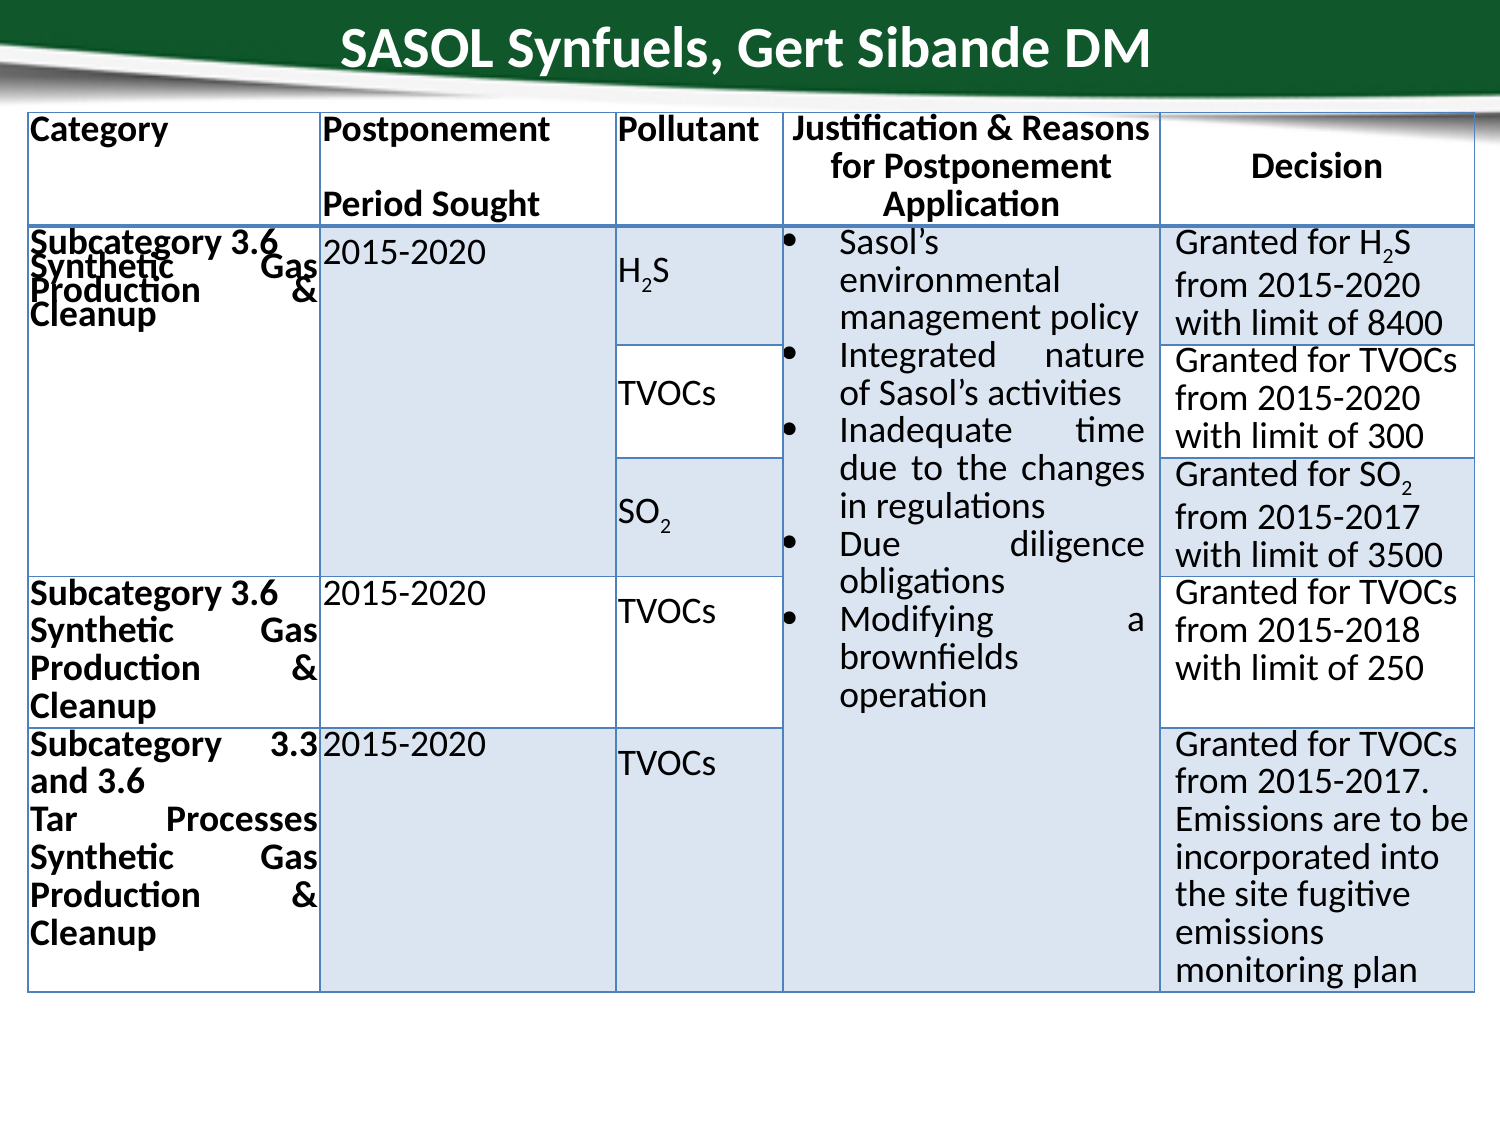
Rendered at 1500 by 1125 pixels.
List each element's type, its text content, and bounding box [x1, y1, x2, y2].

table_cell 2015-2020 [321, 228, 615, 576]
table_cell Granted for TVOCs from 2015-2018 with limit of 250 [1161, 577, 1474, 727]
table_cell Sasol’s environmental management policy Integrated nature of Sasol’s activities Inadequate time due to the changes in regulations Due diligence obligations Modifying a brownfields operation [784, 228, 1159, 991]
table_cell Subcategory 3.3 and 3.6 Tar Processes Synthetic Gas Production & Cleanup [29, 729, 319, 991]
table_cell 2015-2020 [321, 729, 615, 991]
table_header Justification & Reasons for Postponement Application [784, 113, 1159, 224]
table_cell TVOCs [617, 346, 782, 457]
table_cell 2015-2020 [321, 577, 615, 727]
table_cell Subcategory 3.6 Synthetic Gas Production & Cleanup [29, 228, 319, 576]
table_cell Subcategory 3.6 Synthetic Gas Production & Cleanup [29, 577, 319, 727]
table_header Category [29, 113, 319, 224]
title SASOL Synfuels, Gert Sibande DM [68, 0, 1425, 112]
table_cell SO2 [617, 459, 782, 576]
table_cell TVOCs [617, 577, 782, 727]
table_cell TVOCs [617, 729, 782, 991]
table_cell Granted for TVOCs from 2015-2017. Emissions are to be incorporated into the site fugitive emissions monitoring plan [1161, 729, 1474, 991]
table_header Postponement Period Sought [321, 113, 615, 224]
table_cell Granted for SO2 from 2015-2017 with limit of 3500 [1161, 459, 1474, 576]
picture [0, 0, 1500, 1125]
table_header Decision [1161, 113, 1474, 224]
table_cell Granted for TVOCs from 2015-2020 with limit of 300 [1161, 346, 1474, 457]
table_cell Granted for H2S from 2015-2020 with limit of 8400 [1161, 228, 1474, 344]
table_cell H2S [617, 228, 782, 344]
table_header Pollutant [617, 113, 782, 224]
